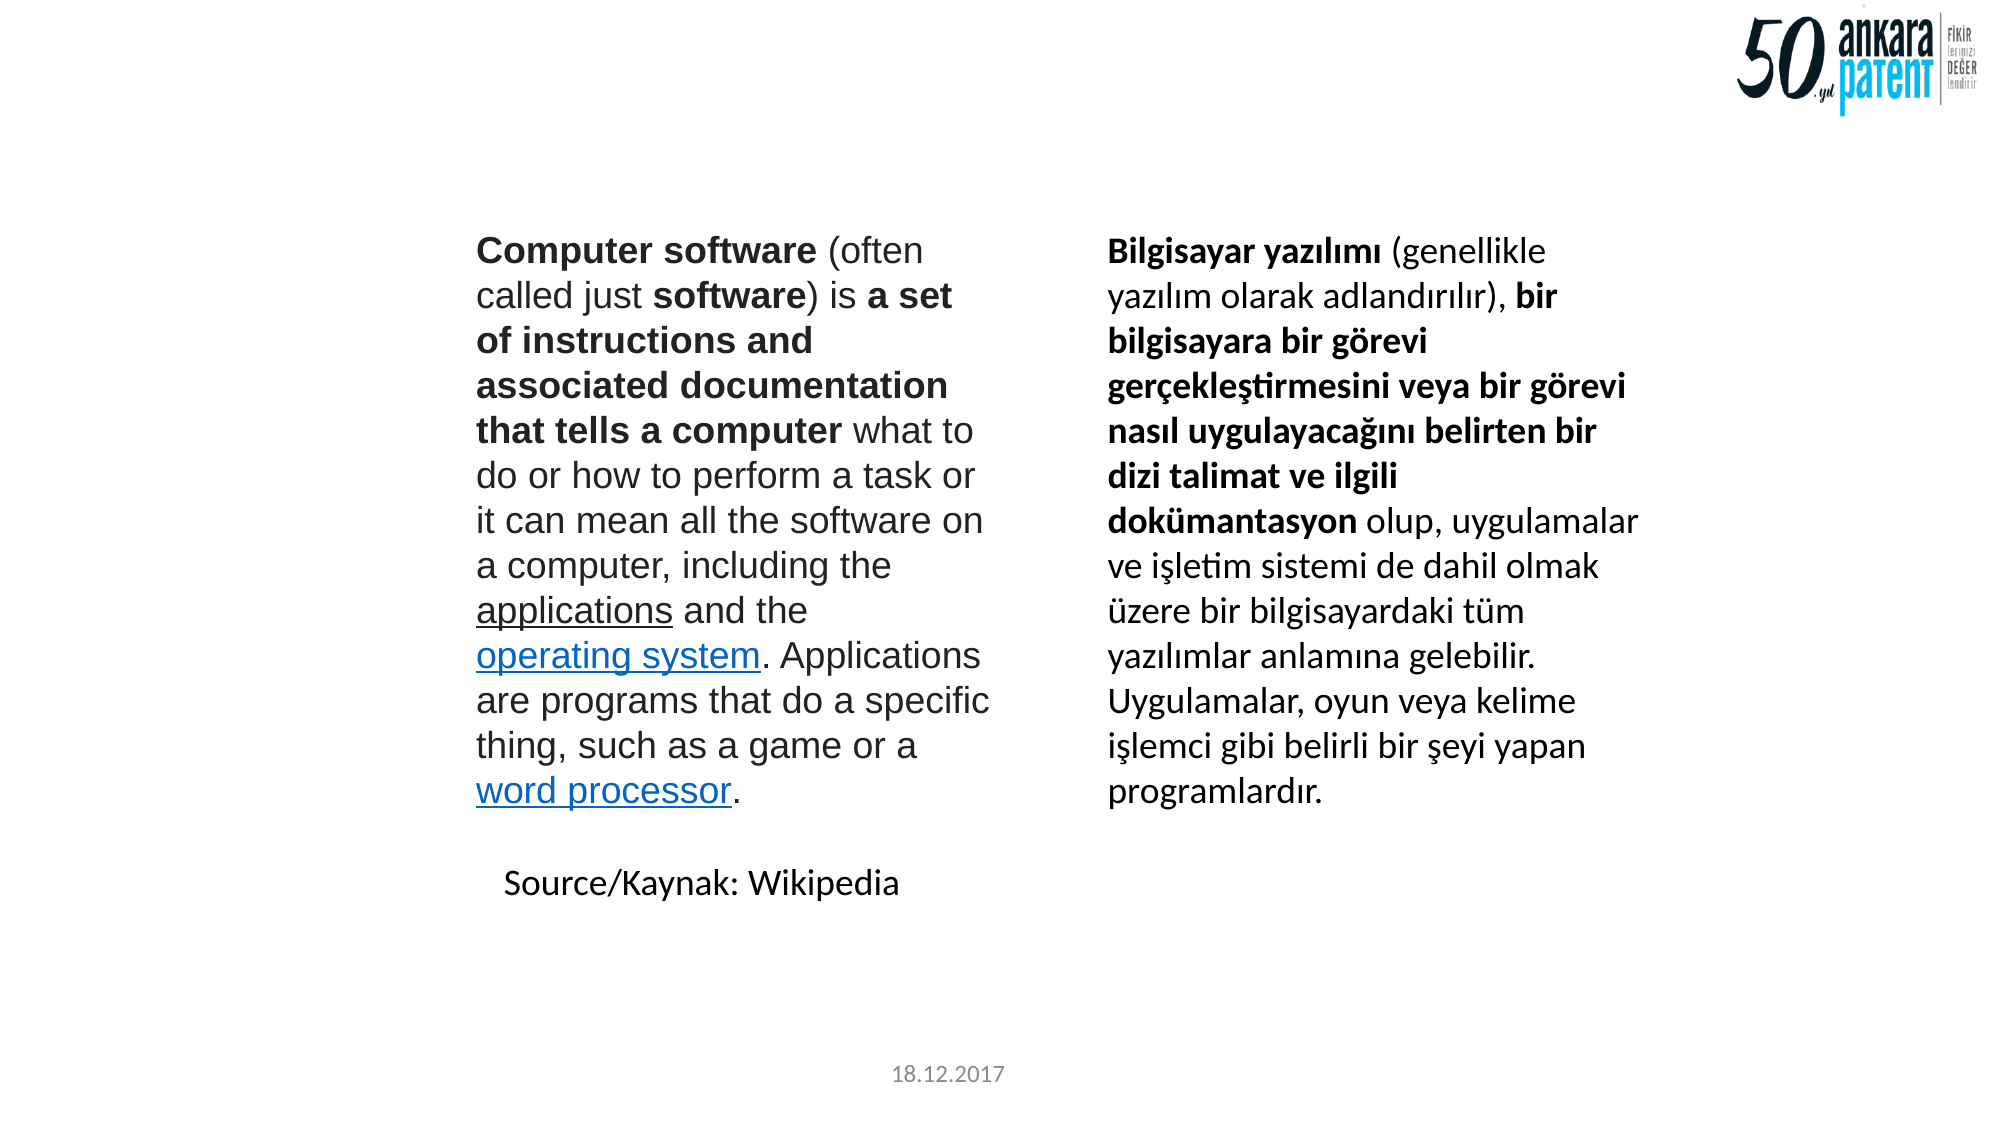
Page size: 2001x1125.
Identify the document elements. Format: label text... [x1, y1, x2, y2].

footer 18.12.2017 [662, 1042, 1338, 1103]
text_box Bilgisayar yazılımı (genellikle yazılım olarak adlandırılır), bir bilgisayara bir görevi gerçekleştirmesini veya bir görevi nasıl uygulayacağını belirten bir dizi talimat ve ilgili dokümantasyon olup, uygulamalar ve işletim sistemi de dahil olmak üzere bir bilgisayardaki tüm yazılımlar anlamına gelebilir. Uygulamalar, oyun veya kelime işlemci gibi belirli bir şeyi yapan programlardır. [1092, 219, 1666, 819]
text_box Source/Kaynak: Wikipedia [489, 850, 916, 911]
text_box Computer software (often called just software) is a set of instructions and associated documentation that tells a computer what to do or how to perform a task or it can mean all the software on a computer, including the applications and the operating system. Applications are programs that do a specific thing, such as a game or a word processor. [461, 219, 1013, 819]
picture [1733, 0, 2000, 126]
